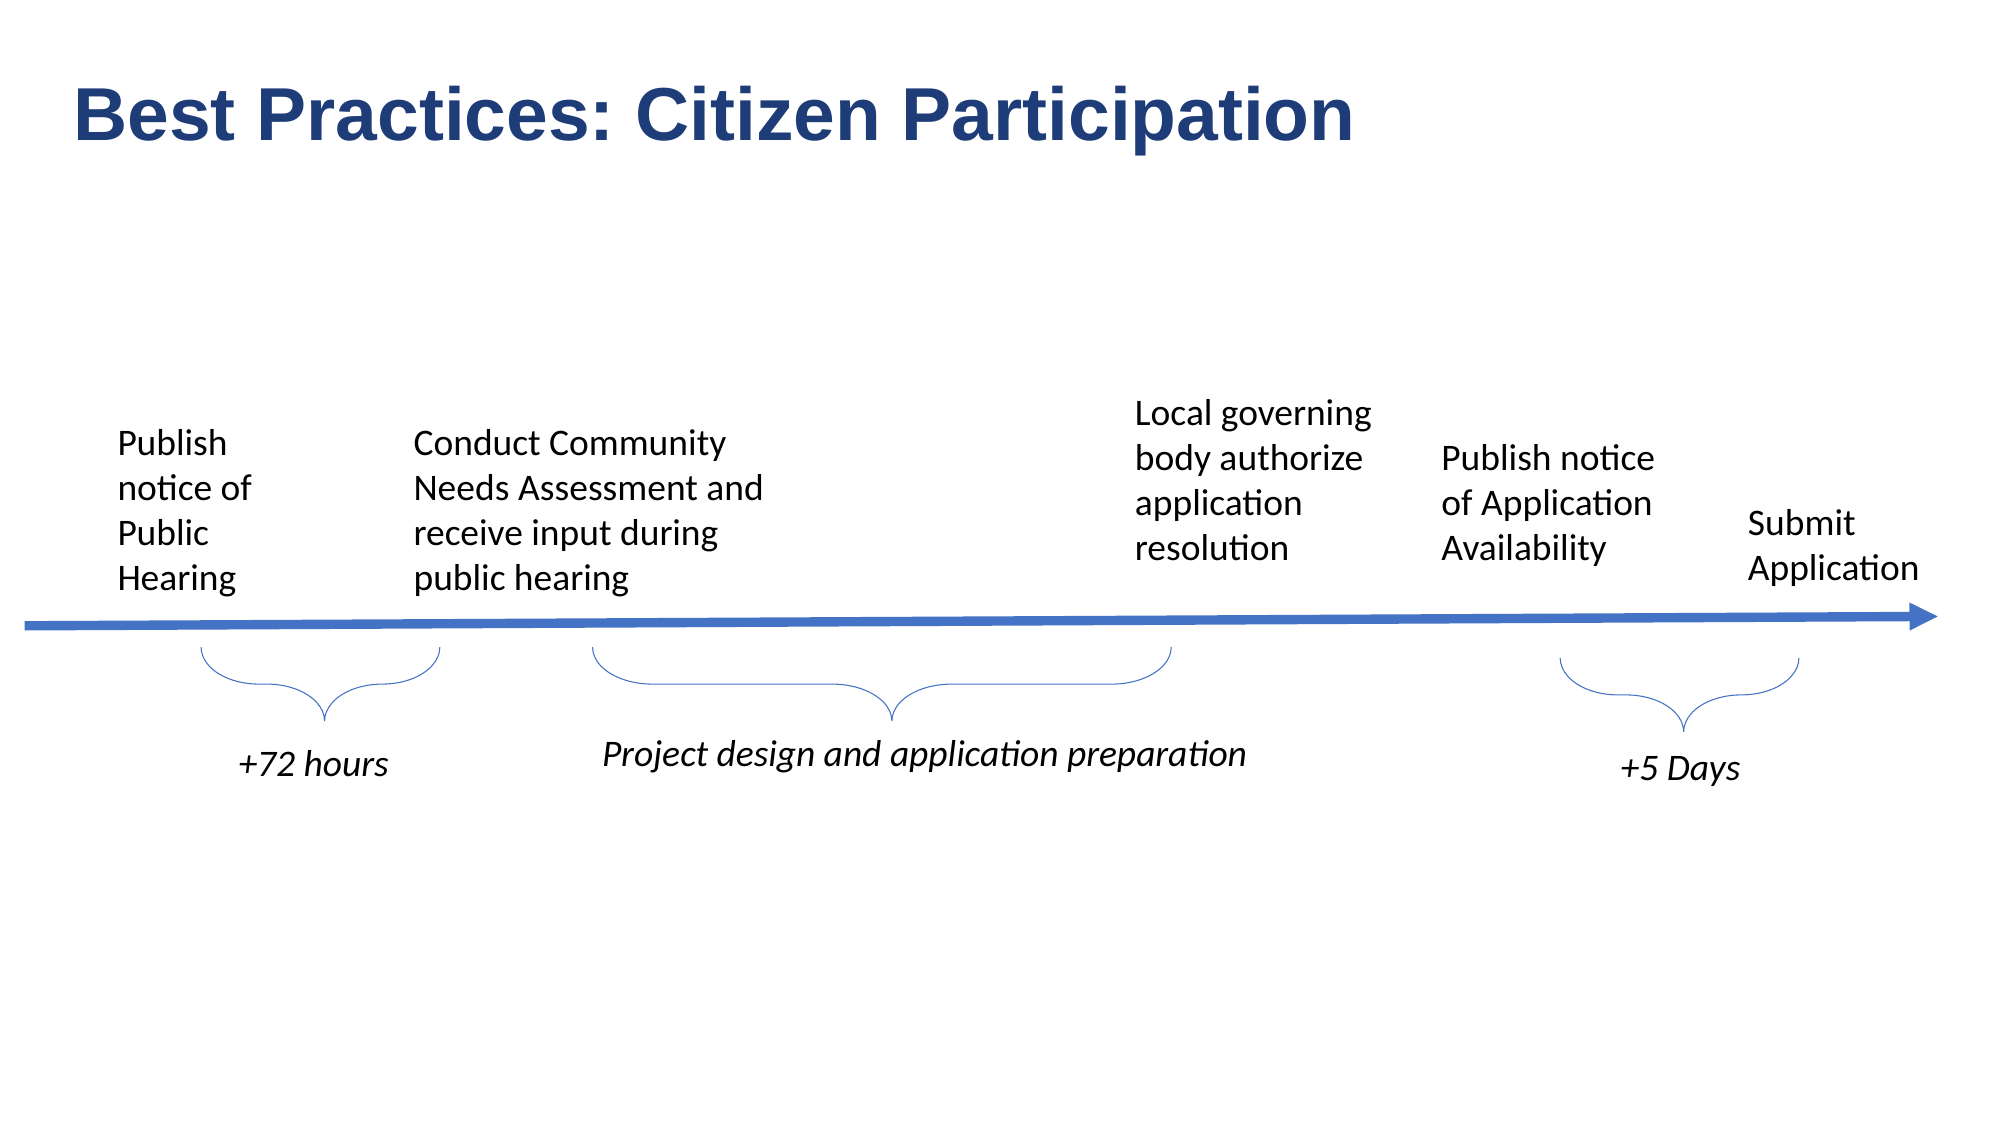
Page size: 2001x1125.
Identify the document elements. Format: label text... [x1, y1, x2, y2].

text_box Publish notice of Application Availability [1426, 426, 1694, 576]
text_box [200, 647, 441, 722]
text_box [1559, 657, 1800, 732]
text_box Project design and application preparation [587, 721, 1345, 781]
text_box +5 Days [1605, 735, 1799, 796]
text_box Conduct Community Needs Assessment and receive input during public hearing [398, 410, 792, 605]
text_box Best Practices: Citizen Participation [66, 62, 1517, 159]
text_box Local governing body authorize application resolution [1120, 380, 1387, 576]
text_box [592, 647, 1172, 722]
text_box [24, 616, 1938, 626]
text_box +72 hours [223, 731, 417, 792]
text_box Submit Application [1733, 490, 2000, 596]
text_box Publish notice of Public Hearing [102, 410, 280, 605]
